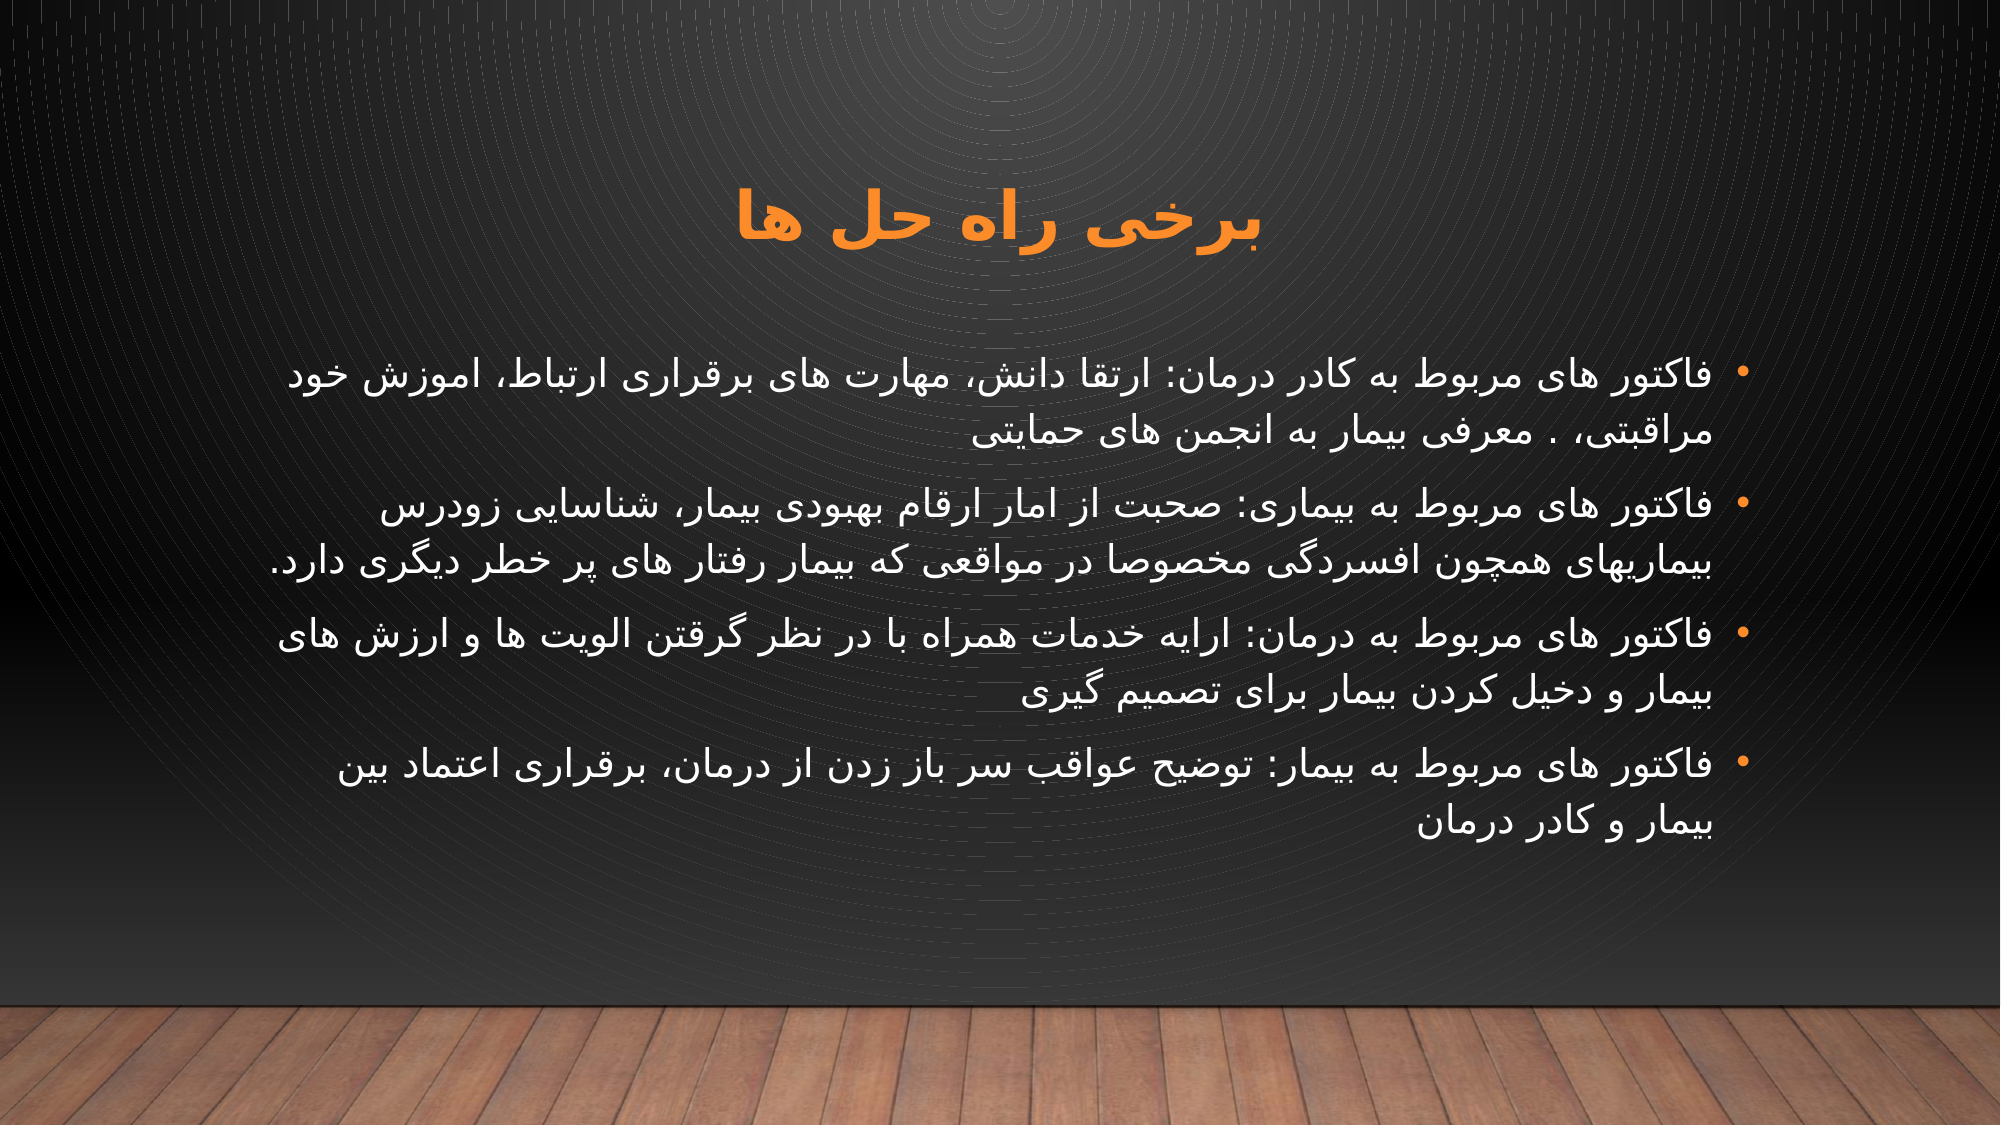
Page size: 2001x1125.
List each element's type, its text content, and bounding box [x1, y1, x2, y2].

picture [0, 1005, 2000, 1125]
title برخی راه حل ها [238, 131, 1763, 305]
list فاکتور های مربوط به کادر درمان: ارتقا دانش، مهارت های برقراری ارتباط، اموزش خود مراقبتی، . معرفی بیمار به انجمن های حمایتی فاکتور های مربوط به بیماری: صحبت از امار ارقام بهبودی بیمار، شناسایی زودرس بیماریهای همچون افسردگی مخصوصا در مواقعی که بیمار رفتار های پر خطر دیگری دارد. فاکتور های مربوط به درمان: ارایه خدمات همراه با در نظر گرقتن الویت ها و ارزش های بیمار و دخیل کردن بیمار برای تصمیم گیری فاکتور های مربوط به بیمار: توضیح عواقب سر باز زدن از درمان، برقراری اعتماد بین بیمار و کادر درمان [238, 330, 1763, 897]
